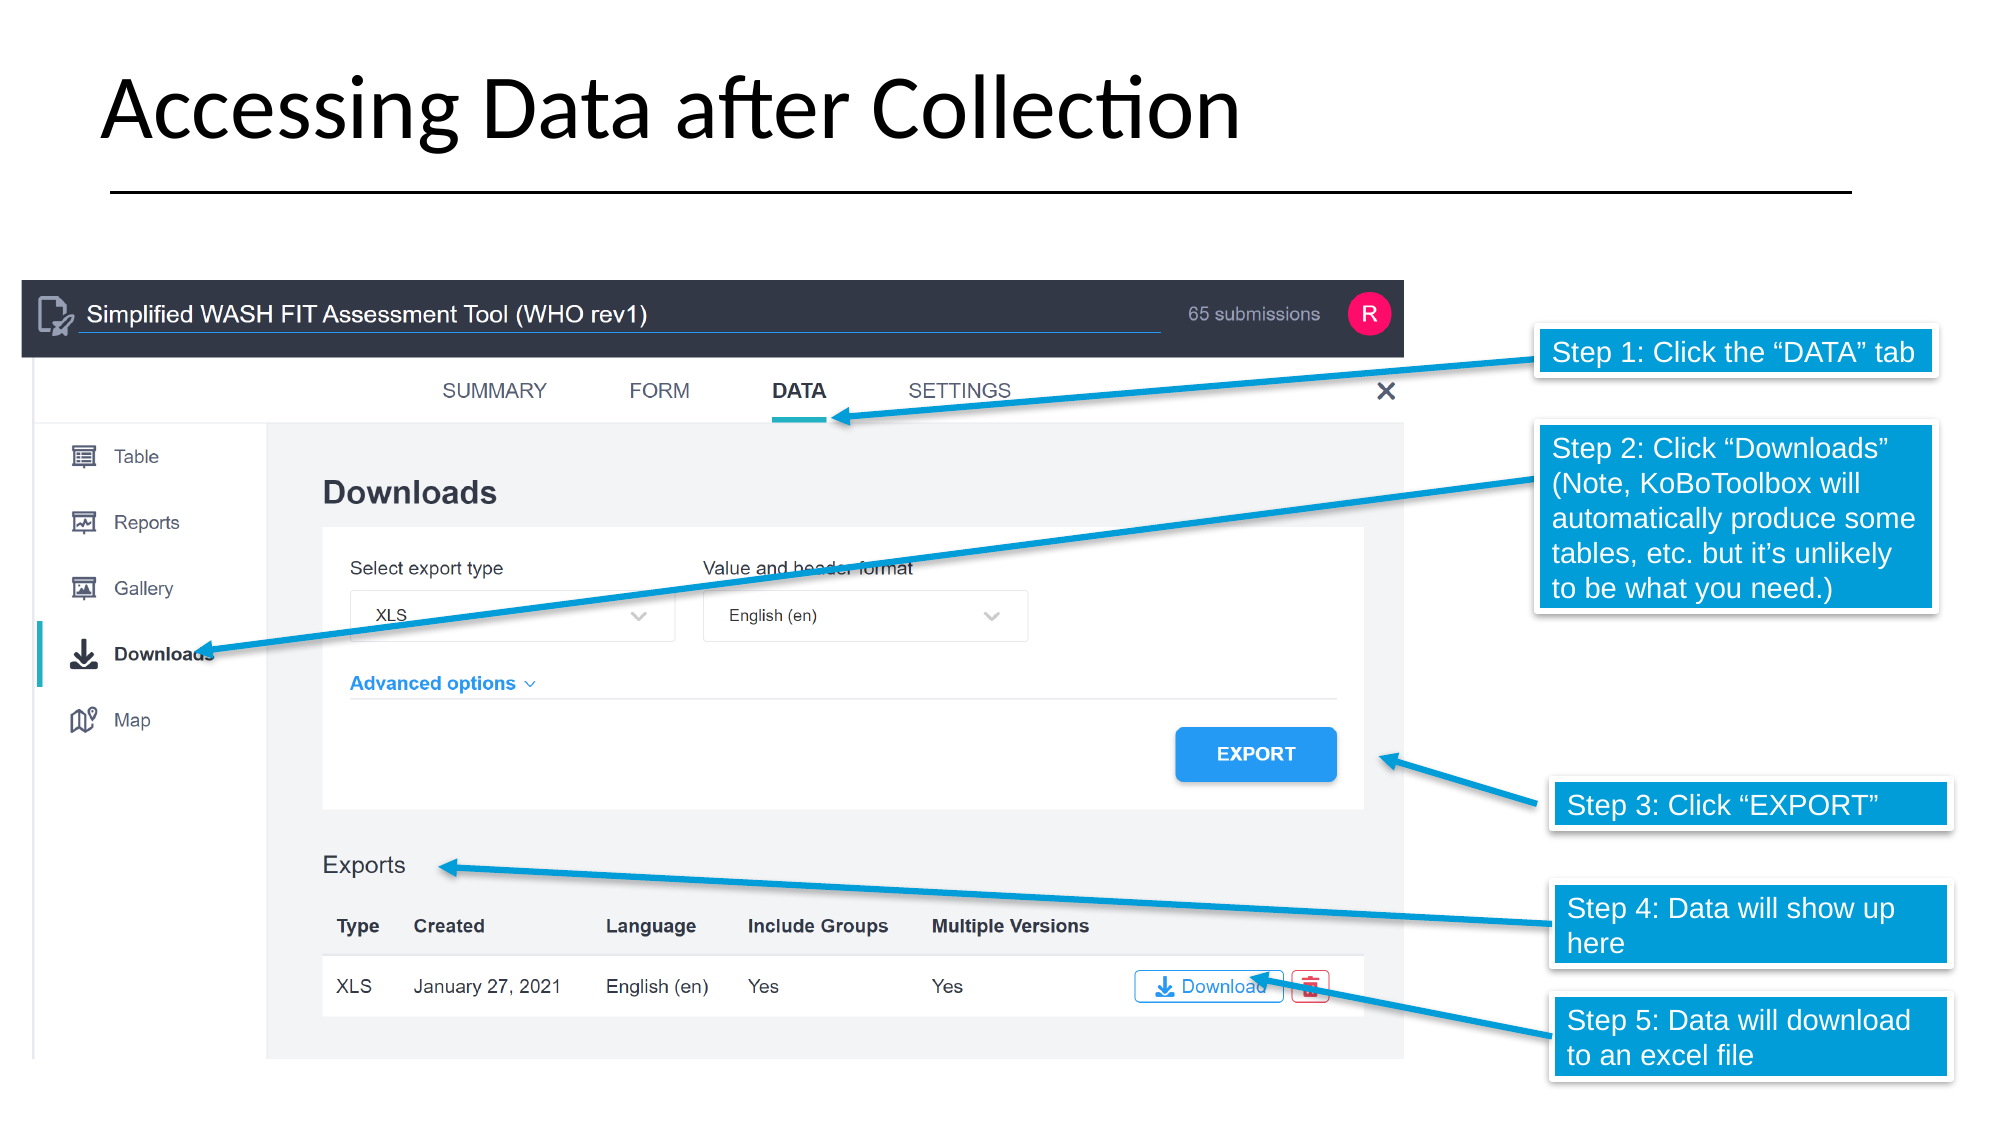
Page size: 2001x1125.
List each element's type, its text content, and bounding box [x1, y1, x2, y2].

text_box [1249, 976, 1951, 1081]
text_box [437, 866, 1951, 968]
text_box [830, 325, 1936, 419]
picture [21, 280, 1405, 1059]
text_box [1378, 755, 1951, 830]
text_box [193, 421, 1936, 653]
title Accessing Data after Collection [85, 0, 1811, 218]
